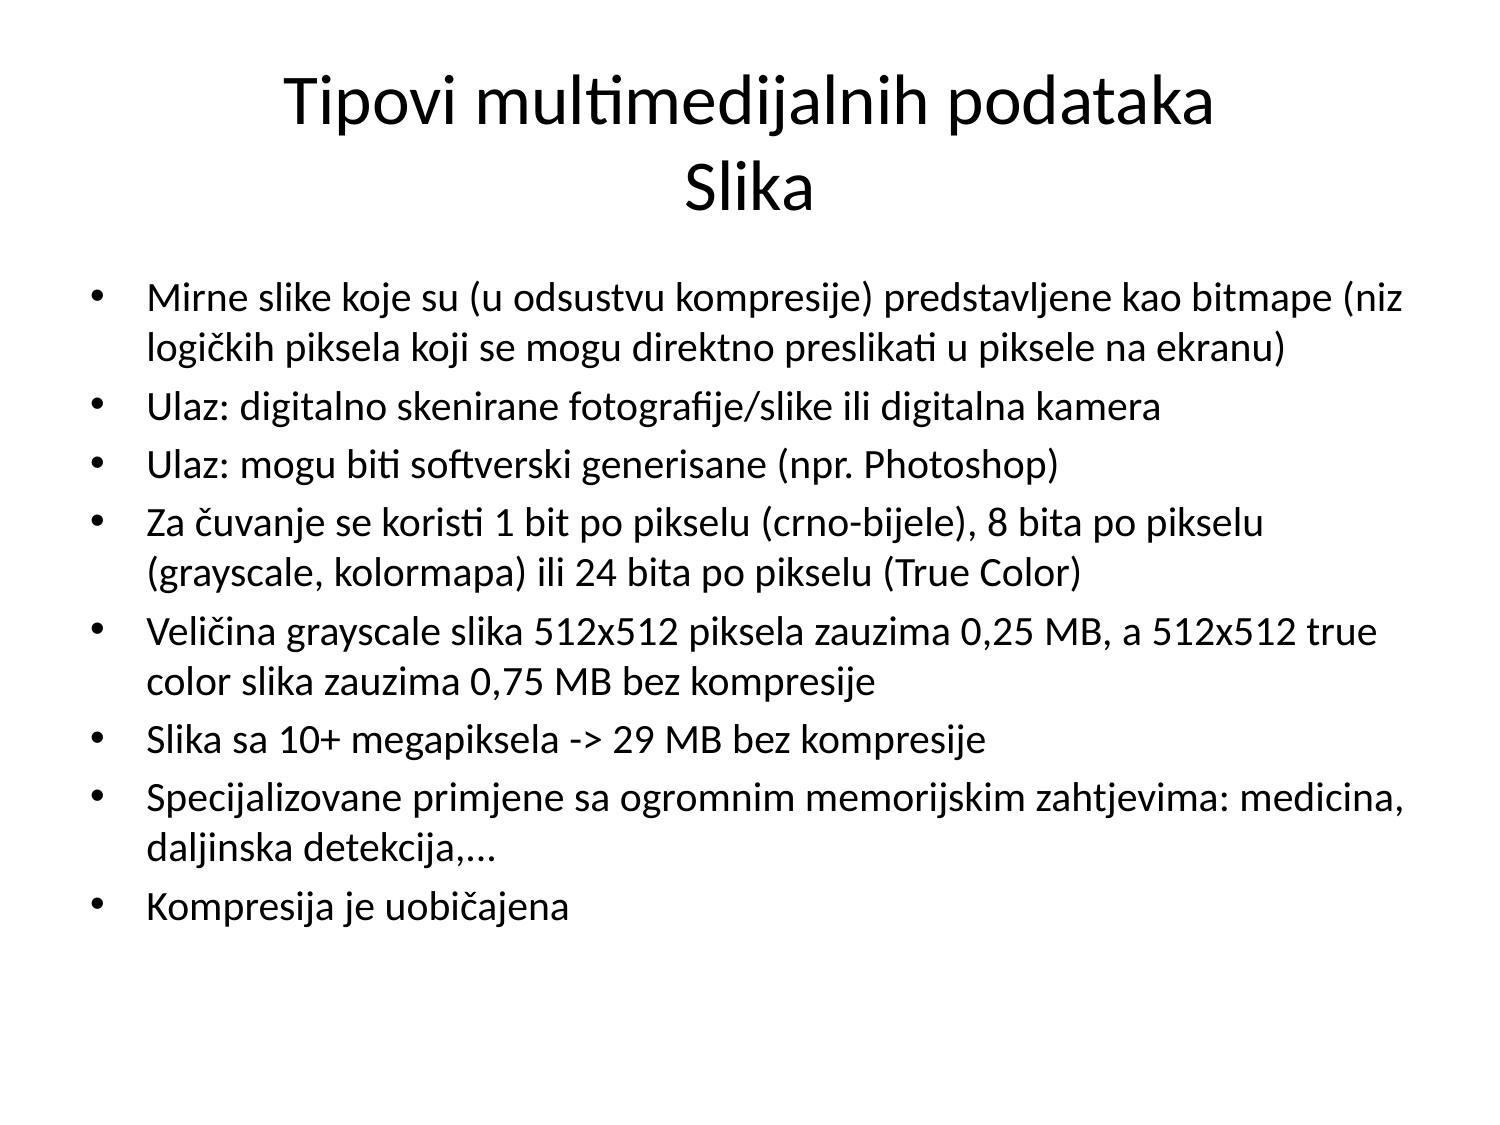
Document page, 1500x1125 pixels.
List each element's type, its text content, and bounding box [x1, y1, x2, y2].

list Mirne slike koje su (u odsustvu kompresije) predstavljene kao bitmape (niz logičkih piksela koji se mogu direktno preslikati u piksele na ekranu) Ulaz: digitalno skenirane fotografije/slike ili digitalna kamera Ulaz: mogu biti softverski generisane (npr. Photoshop) Za čuvanje se koristi 1 bit po pikselu (crno-bijele), 8 bita po pikselu (grayscale, kolormapa) ili 24 bita po pikselu (True Color) Veličina grayscale slika 512x512 piksela zauzima 0,25 MB, a 512x512 true color slika zauzima 0,75 MB bez kompresije Slika sa 10+ megapiksela -> 29 MB bez kompresije Specijalizovane primjene sa ogromnim memorijskim zahtjevima: medicina, daljinska detekcija,... Kompresija je uobičajena [75, 262, 1425, 1005]
title Tipovi multimedijalnih podataka Slika [75, 45, 1425, 233]
